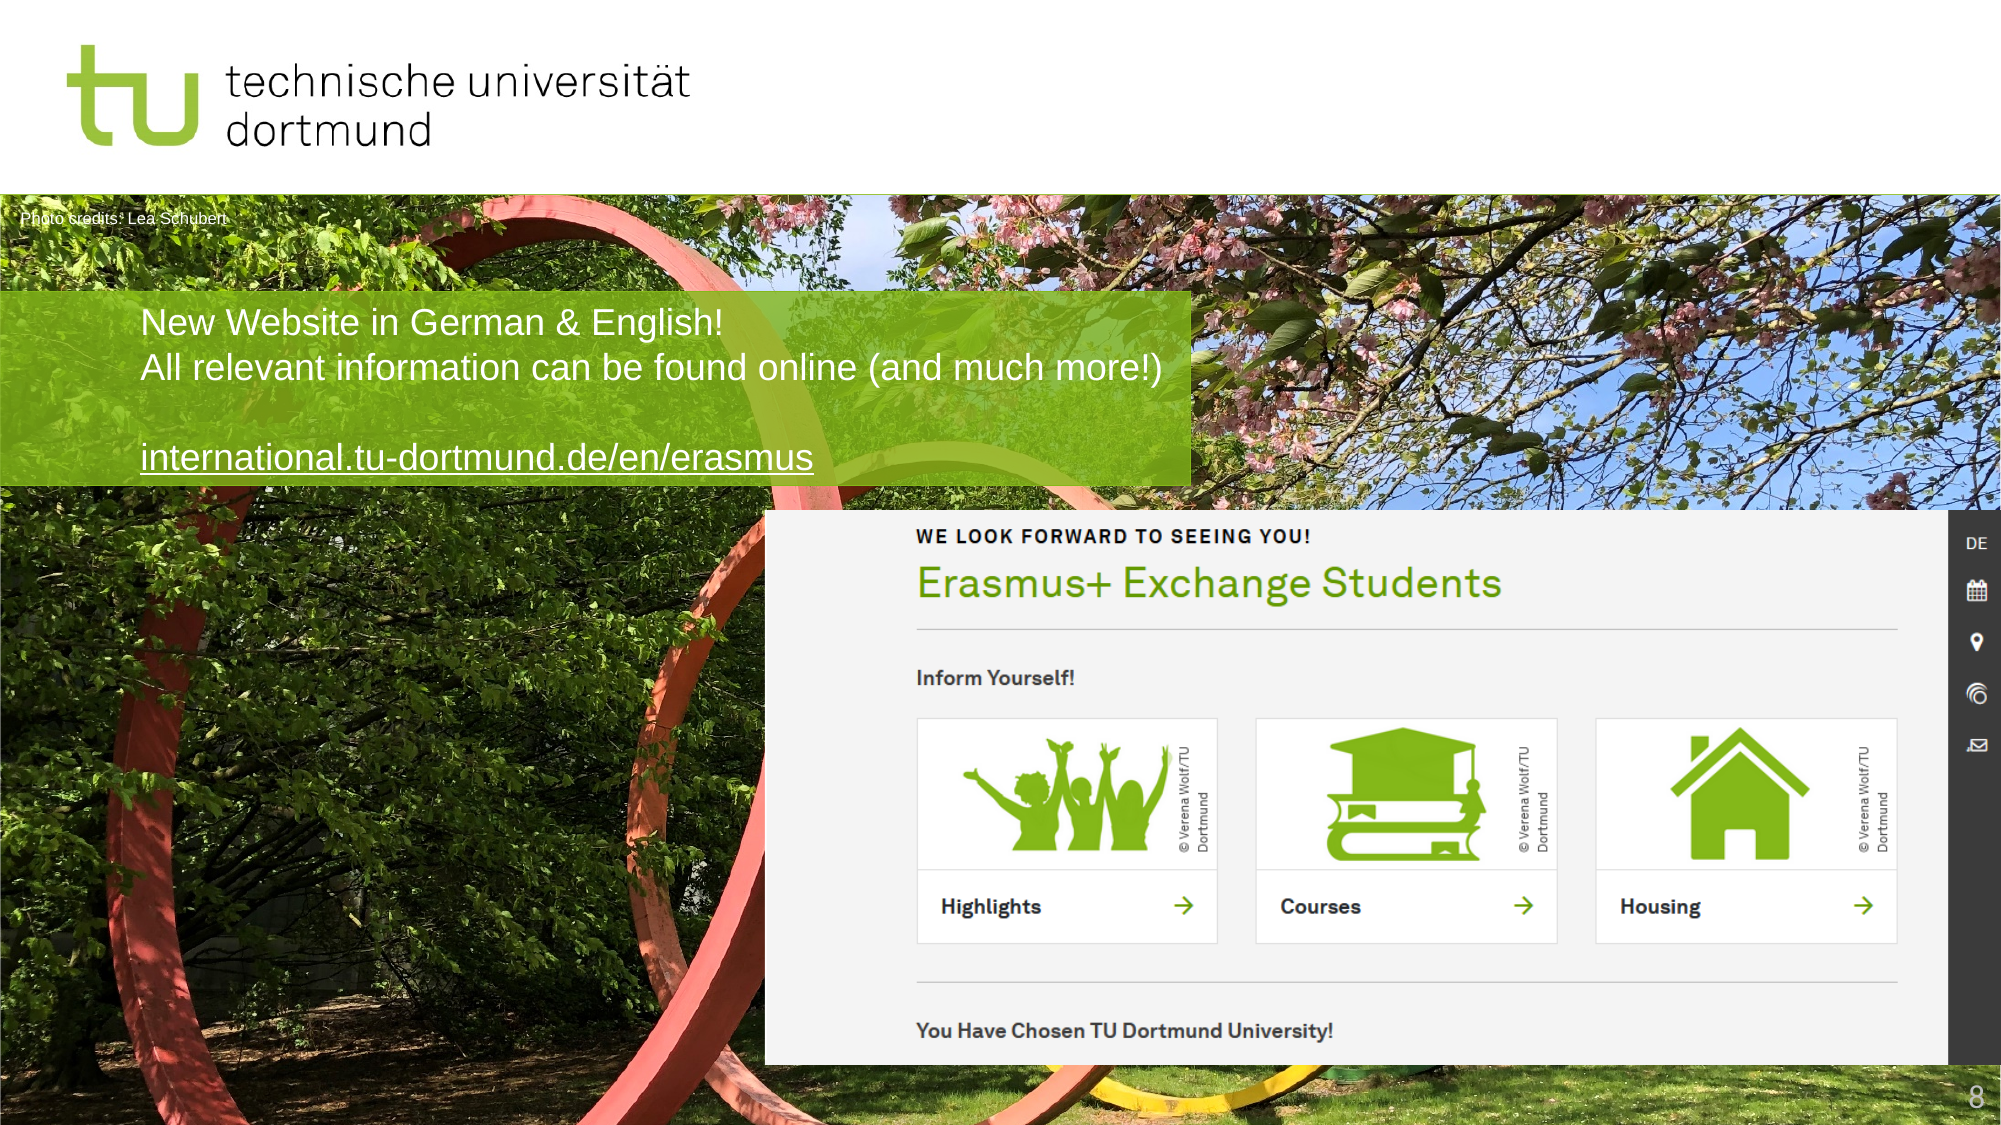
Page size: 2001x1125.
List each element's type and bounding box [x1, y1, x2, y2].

picture [21, 0, 745, 194]
picture [0, 195, 2001, 1125]
